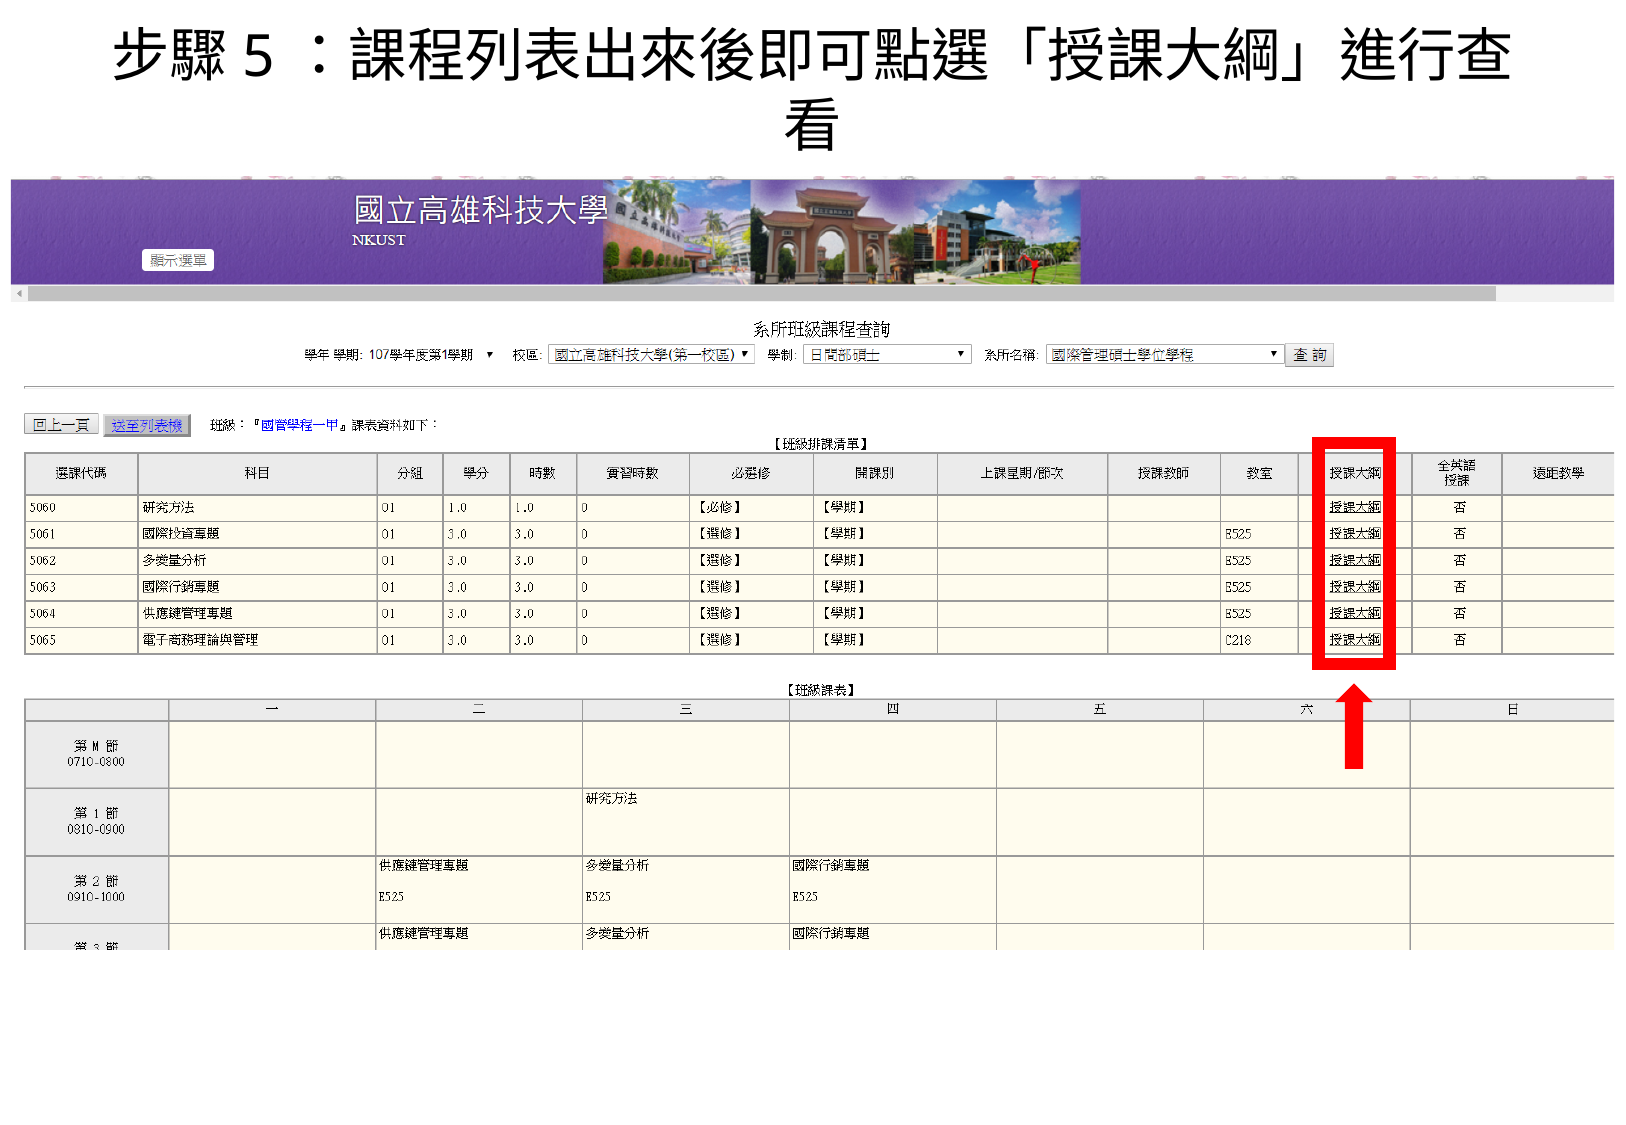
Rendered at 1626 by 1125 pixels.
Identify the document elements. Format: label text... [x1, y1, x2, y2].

title 步驟5：課程列表出來後即可點選「授課大綱」進行查看 [78, 0, 1547, 176]
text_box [10, 176, 1615, 950]
